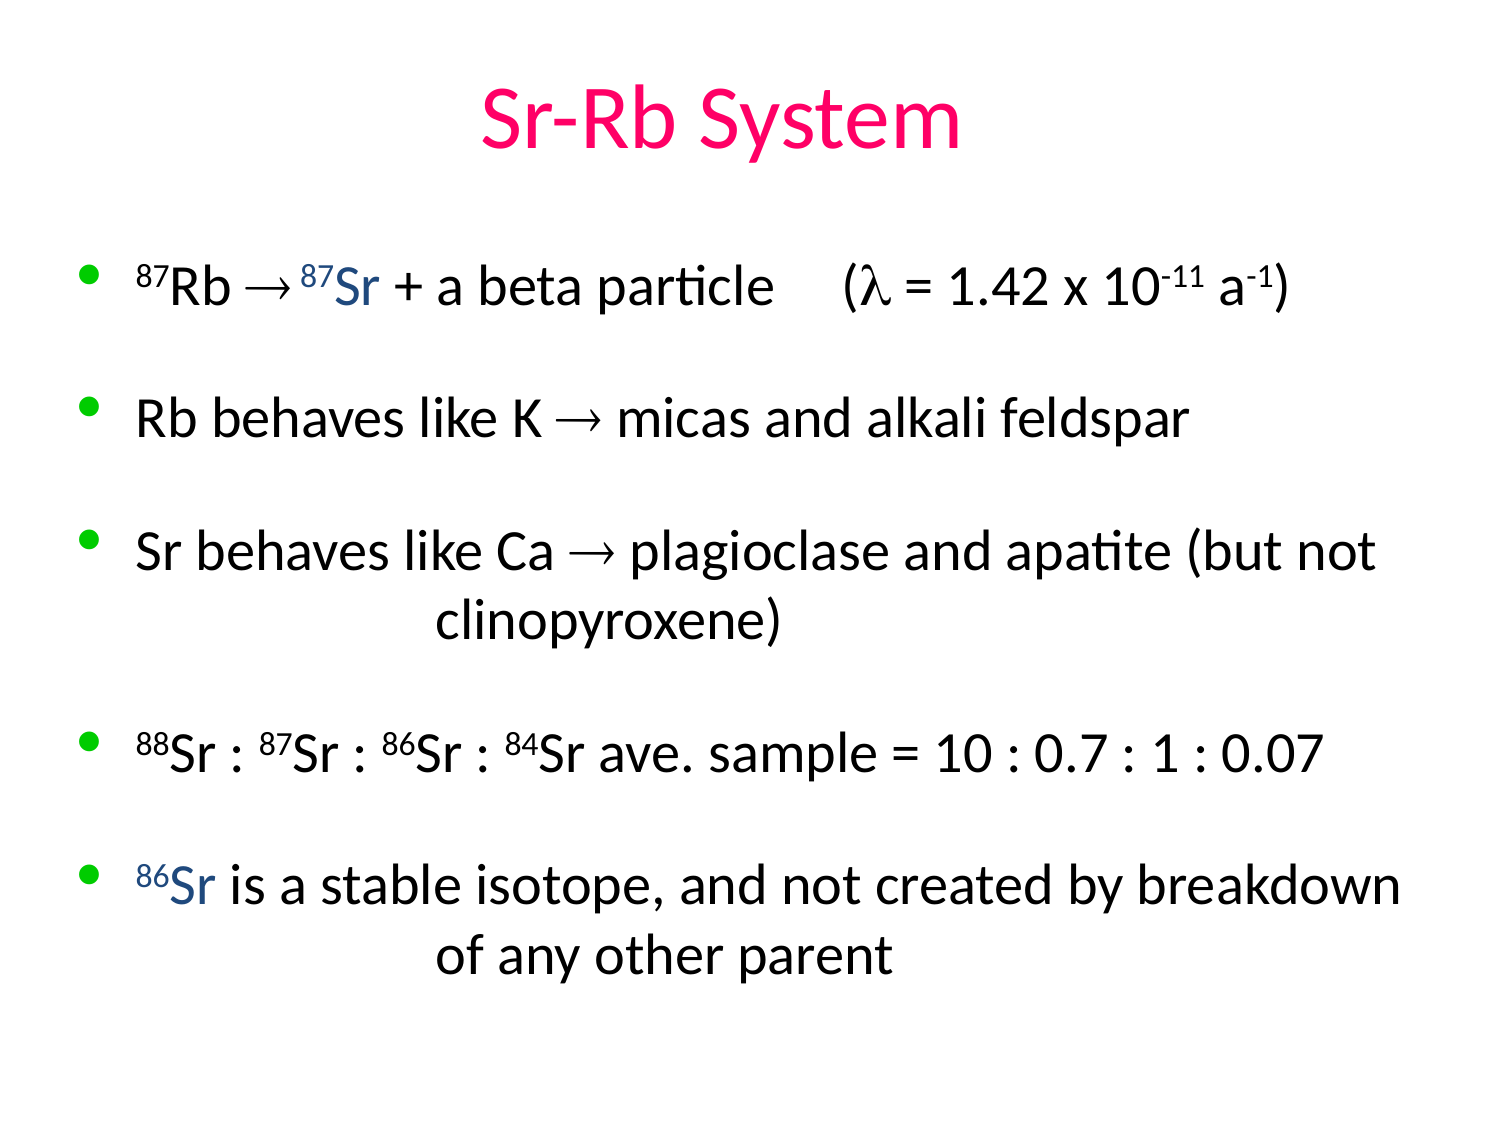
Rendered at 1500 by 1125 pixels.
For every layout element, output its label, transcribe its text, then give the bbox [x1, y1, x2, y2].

text_box 87Rb  87Sr + a beta particle (l = 1.42 x 10-11 a-1) Rb behaves like K  micas and alkali feldspar Sr behaves like Ca  plagioclase and apatite (but not clinopyroxene) 88Sr : 87Sr : 86Sr : 84Sr ave. sample = 10 : 0.7 : 1 : 0.07 86Sr is a stable isotope, and not created by breakdown of any other parent [64, 239, 1452, 1071]
text_box Sr-Rb System [95, 43, 1371, 180]
